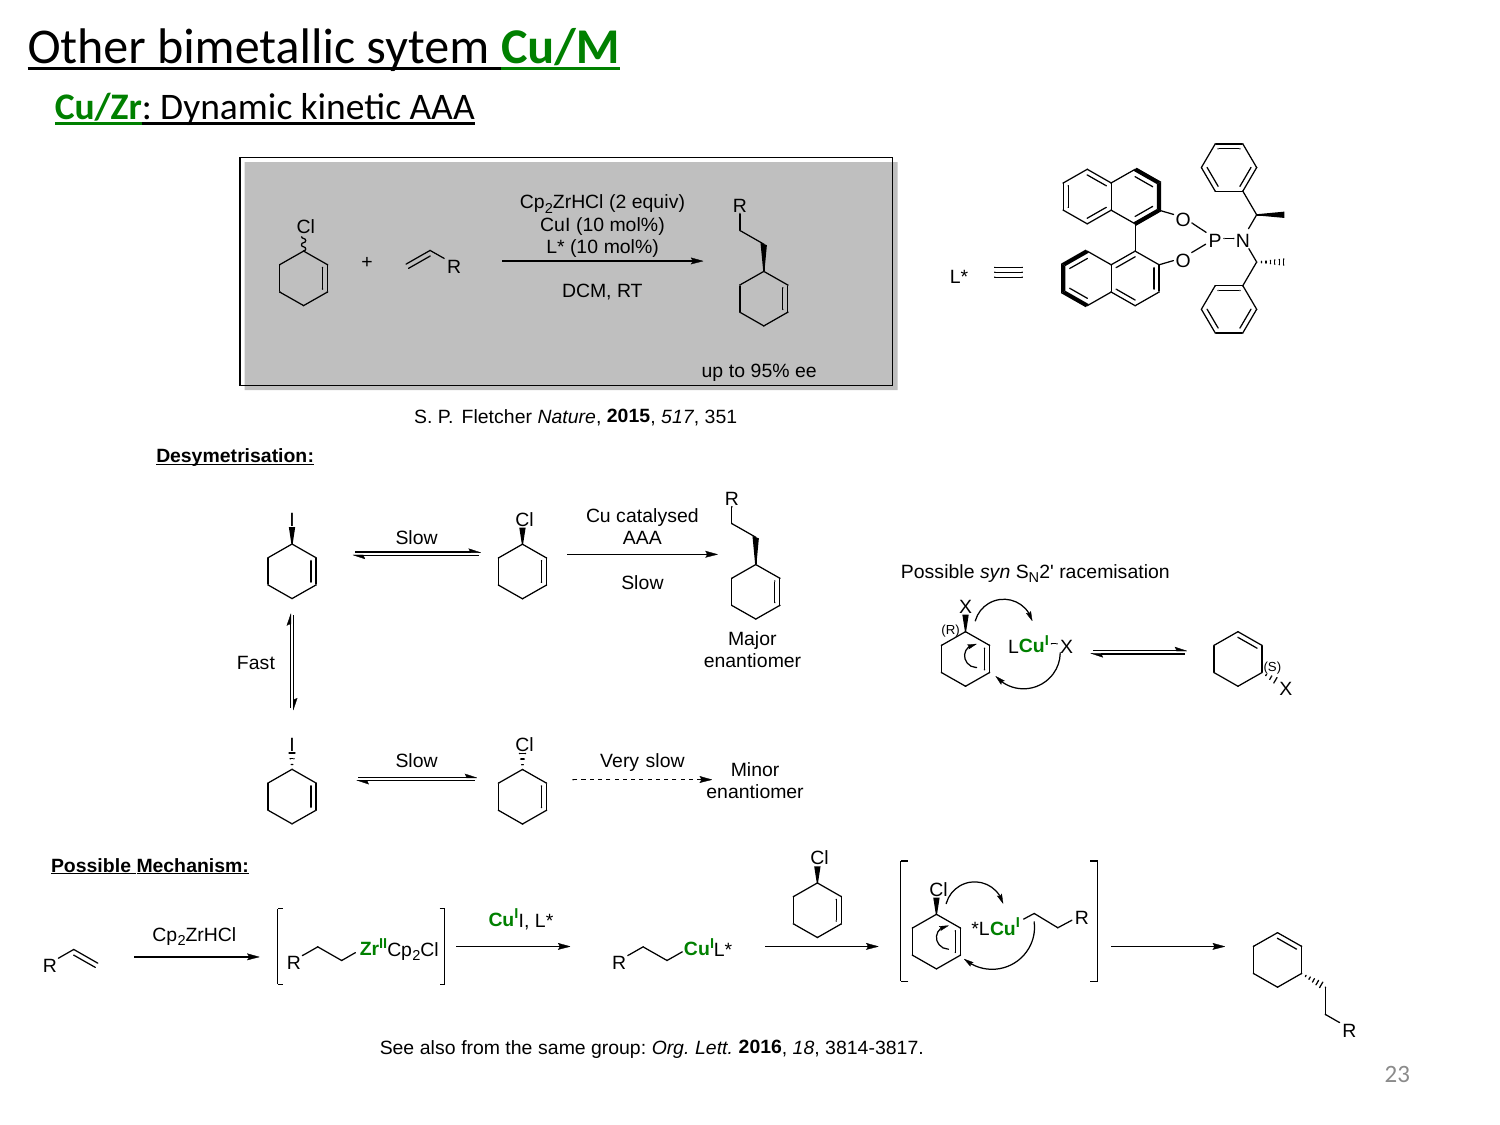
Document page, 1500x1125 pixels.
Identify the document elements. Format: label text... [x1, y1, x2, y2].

slide_number 23 [1074, 1042, 1425, 1103]
text_box Cu/Zr: Dynamic kinetic AAA [40, 74, 491, 135]
text_box Other bimetallic sytem Cu/M [12, 0, 1363, 88]
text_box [37, 136, 1365, 1076]
